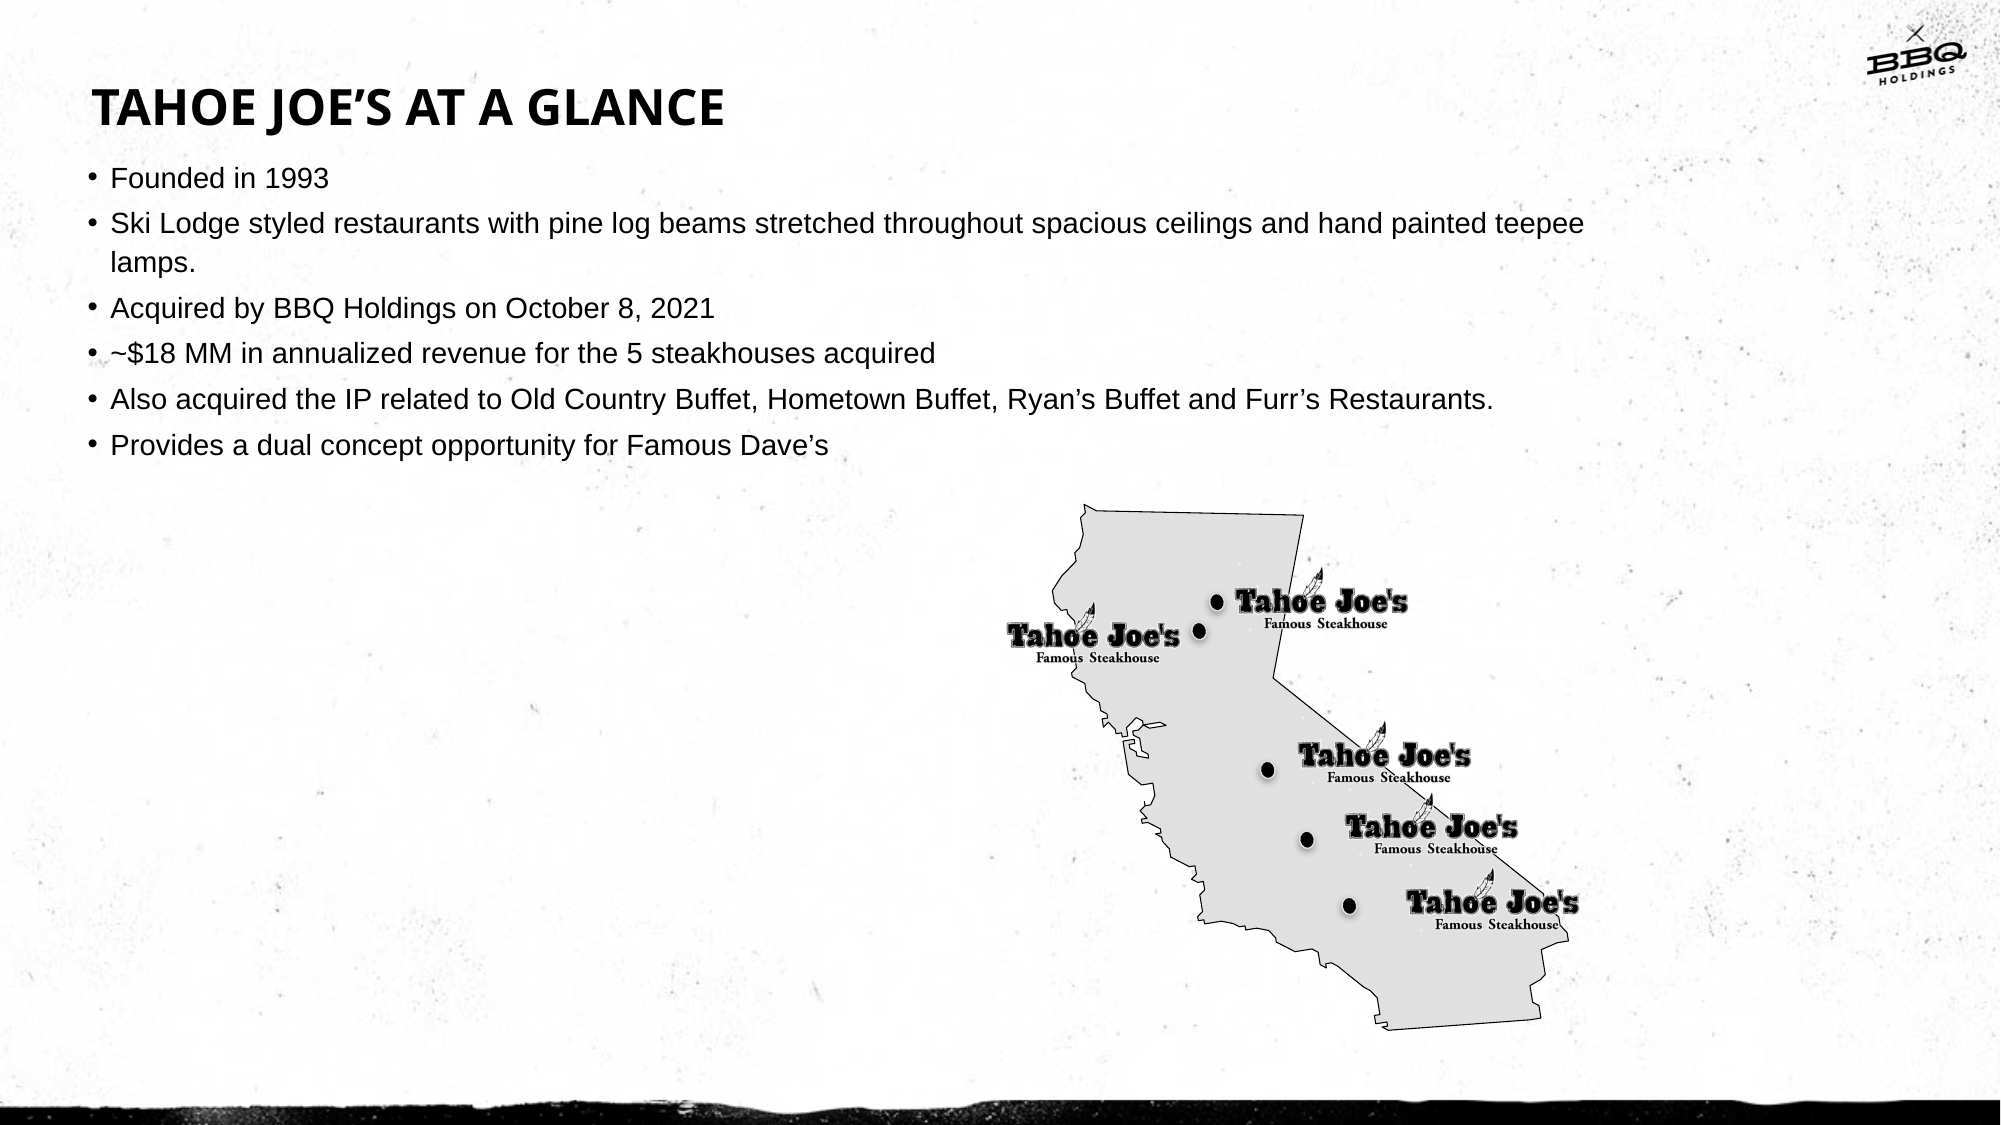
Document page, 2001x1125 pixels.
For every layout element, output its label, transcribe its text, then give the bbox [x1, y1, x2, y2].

text_box [1191, 621, 1208, 641]
picture [0, 0, 2001, 1125]
text_box [1208, 592, 1224, 612]
text_box [1052, 504, 1546, 1031]
title TAHOE JOE’S AT A GLANCE [91, 34, 1909, 136]
text_box [1298, 830, 1316, 850]
list Founded in 1993 Ski Lodge styled restaurants with pine log beams stretched throughout spacious ceilings and hand painted teepee lamps. Acquired by BBQ Holdings on October 8, 2021 ~$18 MM in annualized revenue for the 5 steakhouses acquired Also acquired the IP related to Old Country Buffet, Hometown Buffet, Ryan’s Buffet and Furr’s Restaurants. Provides a dual concept opportunity for Famous Dave’s [86, 155, 1610, 421]
text_box [1341, 896, 1358, 916]
text_box [1259, 760, 1276, 780]
